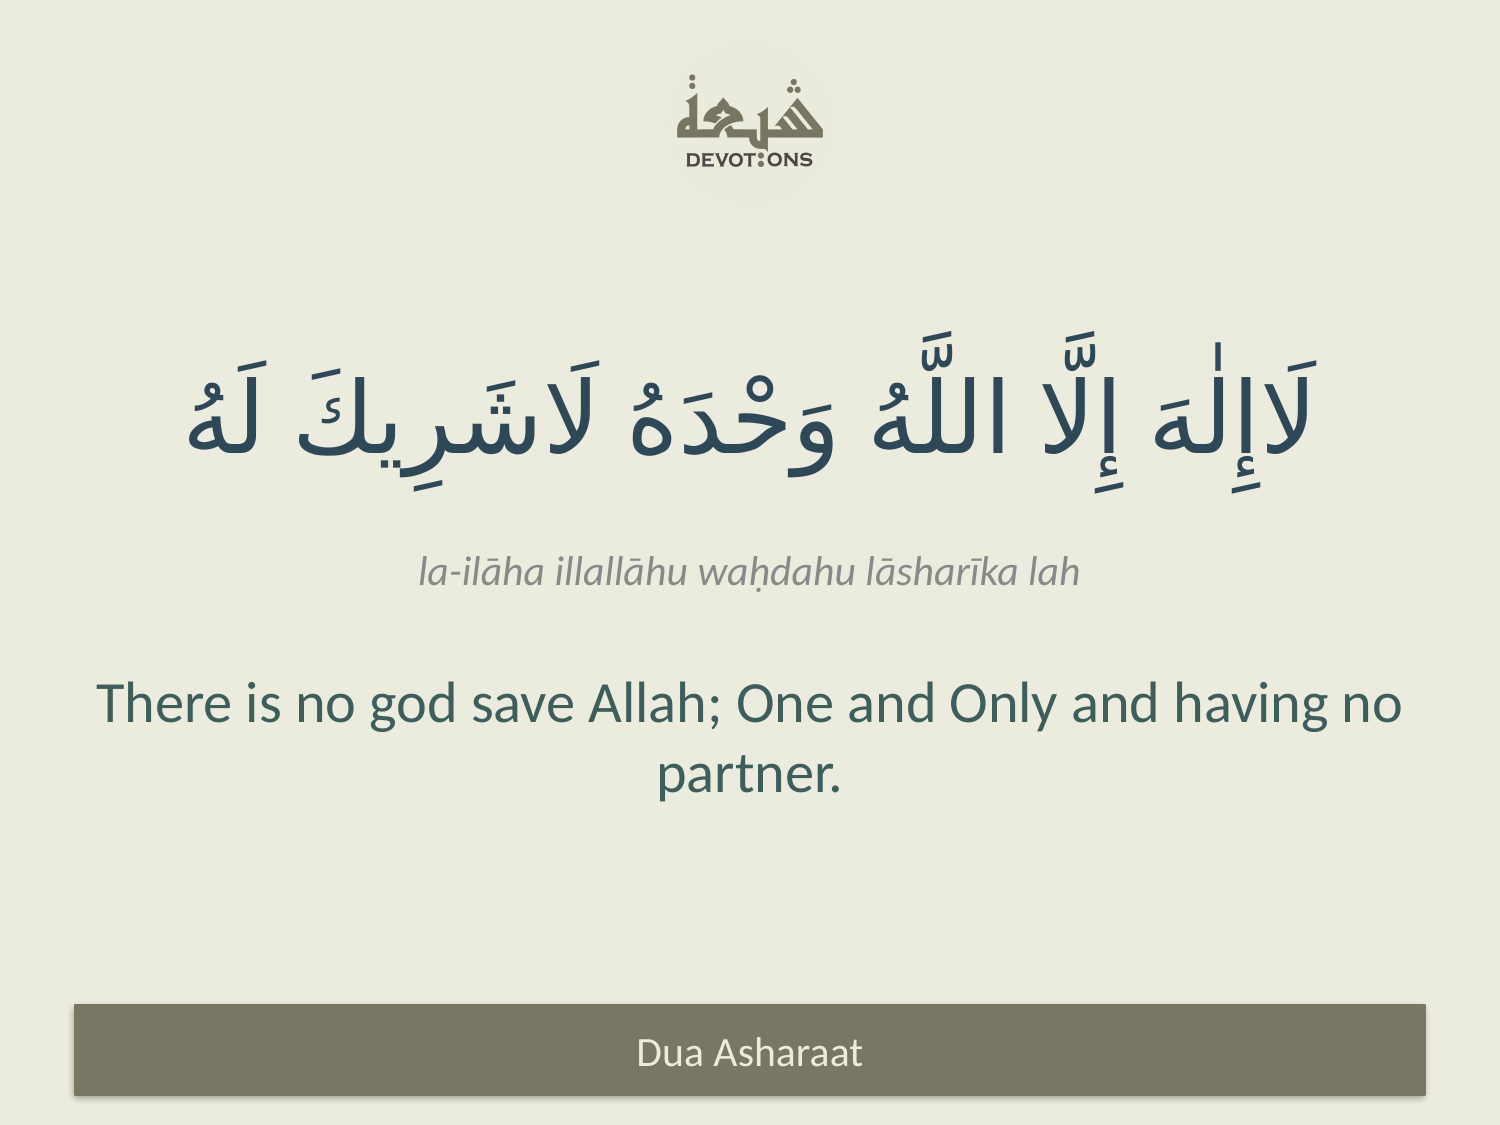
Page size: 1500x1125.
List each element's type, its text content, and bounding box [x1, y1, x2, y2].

text_box لَاإِلٰهَ إِلَّا اللَّهُ وَحْدَهُ لَاشَرِيكَ لَهُ la-ilāha illallāhu waḥdahu lāsharīka lah There is no god save Allah; One and Only and having no partner. [74, 346, 1425, 811]
text_box Dua Asharaat [621, 1017, 879, 1083]
picture [656, 29, 844, 218]
text_box [74, 1004, 1426, 1096]
